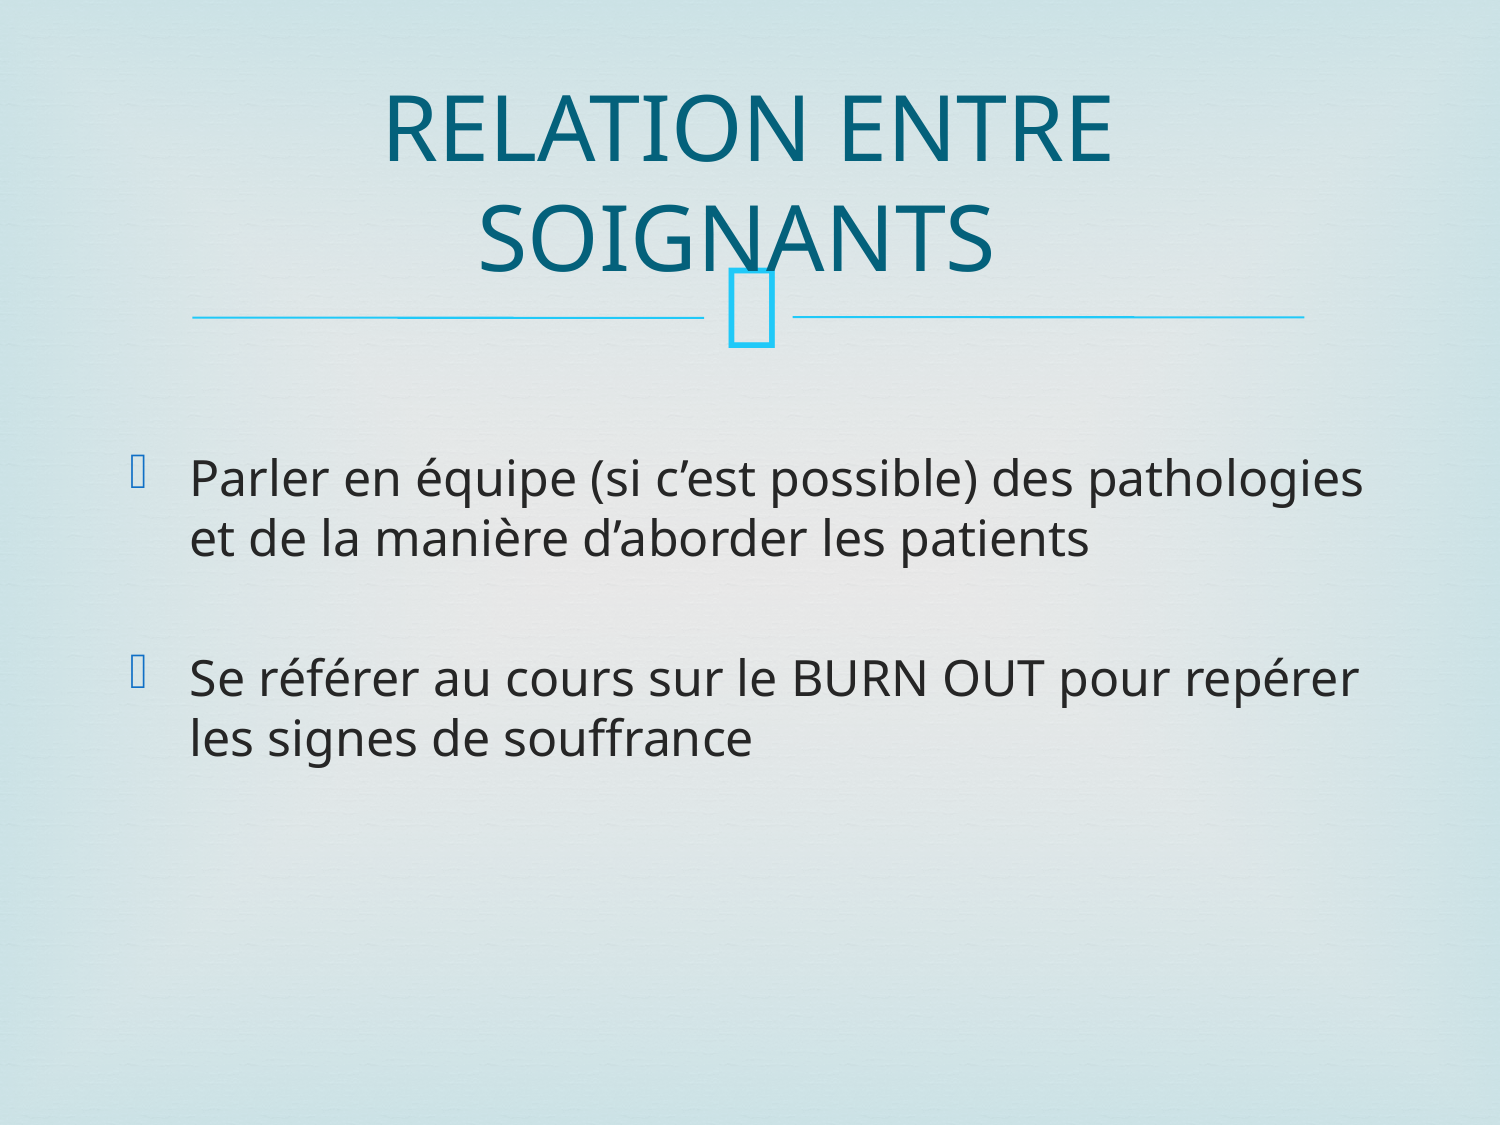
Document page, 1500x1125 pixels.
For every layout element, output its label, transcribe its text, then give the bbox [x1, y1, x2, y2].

title RELATION ENTRE SOIGNANTS [112, 93, 1386, 267]
list Parler en équipe (si c’est possible) des pathologies et de la manière d’aborder les patients Se référer au cours sur le BURN OUT pour repérer les signes de souffrance [114, 368, 1386, 1005]
